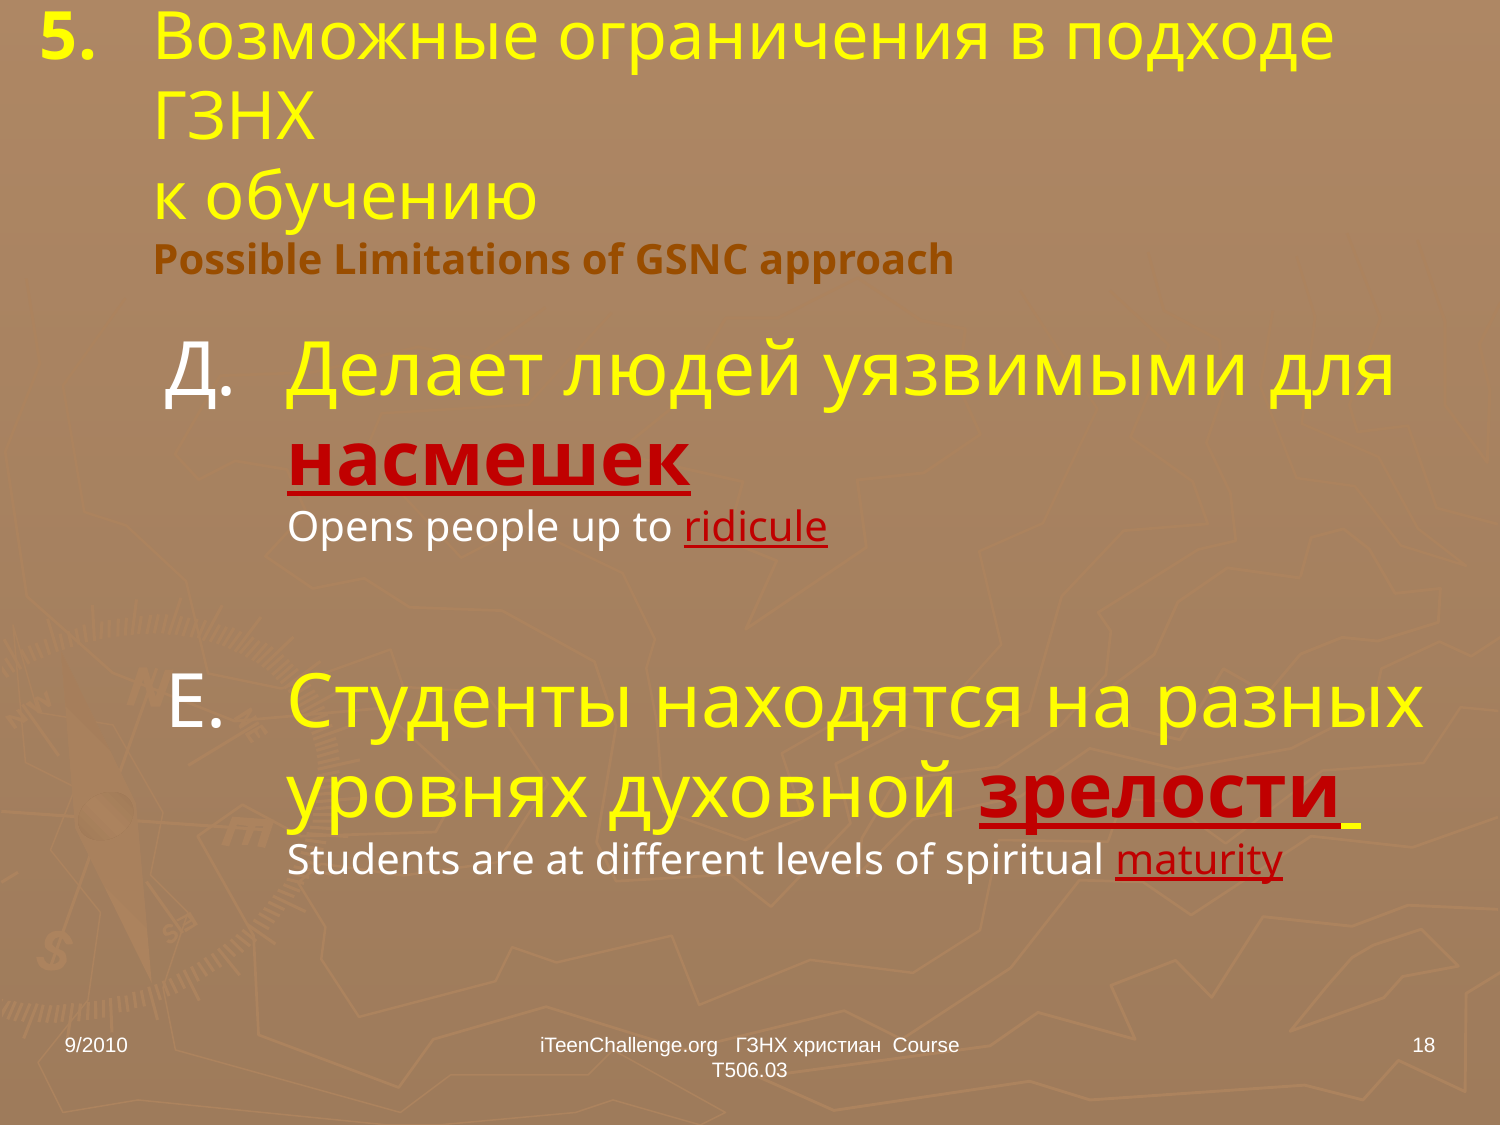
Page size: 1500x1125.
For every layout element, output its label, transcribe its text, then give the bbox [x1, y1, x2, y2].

slide_number 18 [1074, 1024, 1451, 1103]
slide_number 9/2010 [49, 1024, 426, 1103]
list Д. Делает людей уязвимыми для насмешек Opens people up to ridicule E. Студенты находятся на разных уровнях духовной зрелости Students are at different levels of spiritual maturity [149, 312, 1488, 1101]
title 5. Возможные ограничения в подходе ГЗНХ к обучению Possible Limitations of GSNC approach [24, 0, 1451, 276]
footer iTeenChallenge.org ГЗНХ христиан Course T506.03 [512, 1024, 988, 1103]
